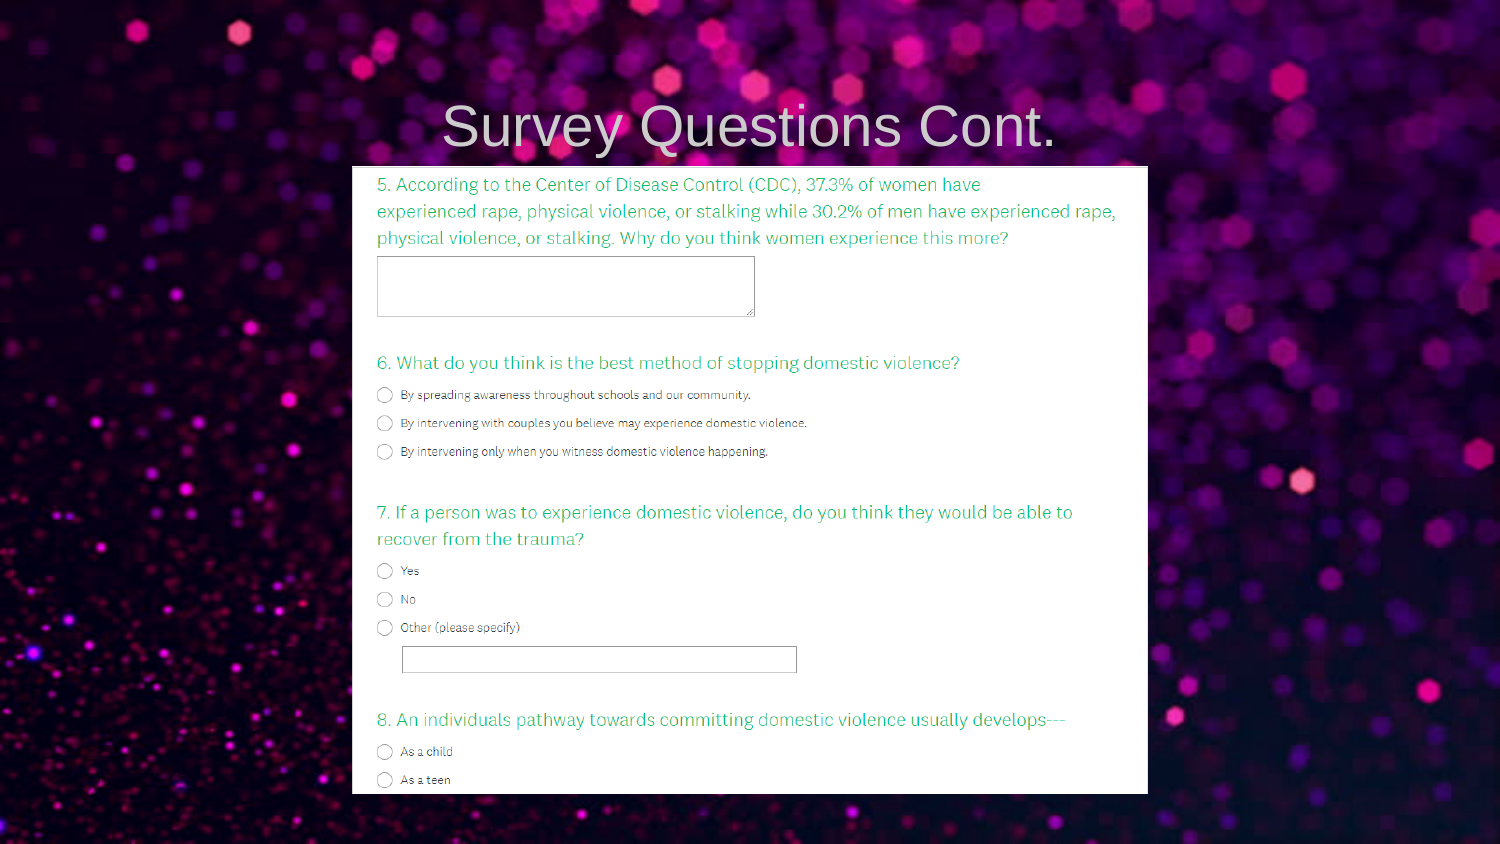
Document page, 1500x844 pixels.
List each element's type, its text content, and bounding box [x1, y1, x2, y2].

picture [0, 0, 1500, 844]
title Survey Questions Cont. [51, 72, 1449, 167]
